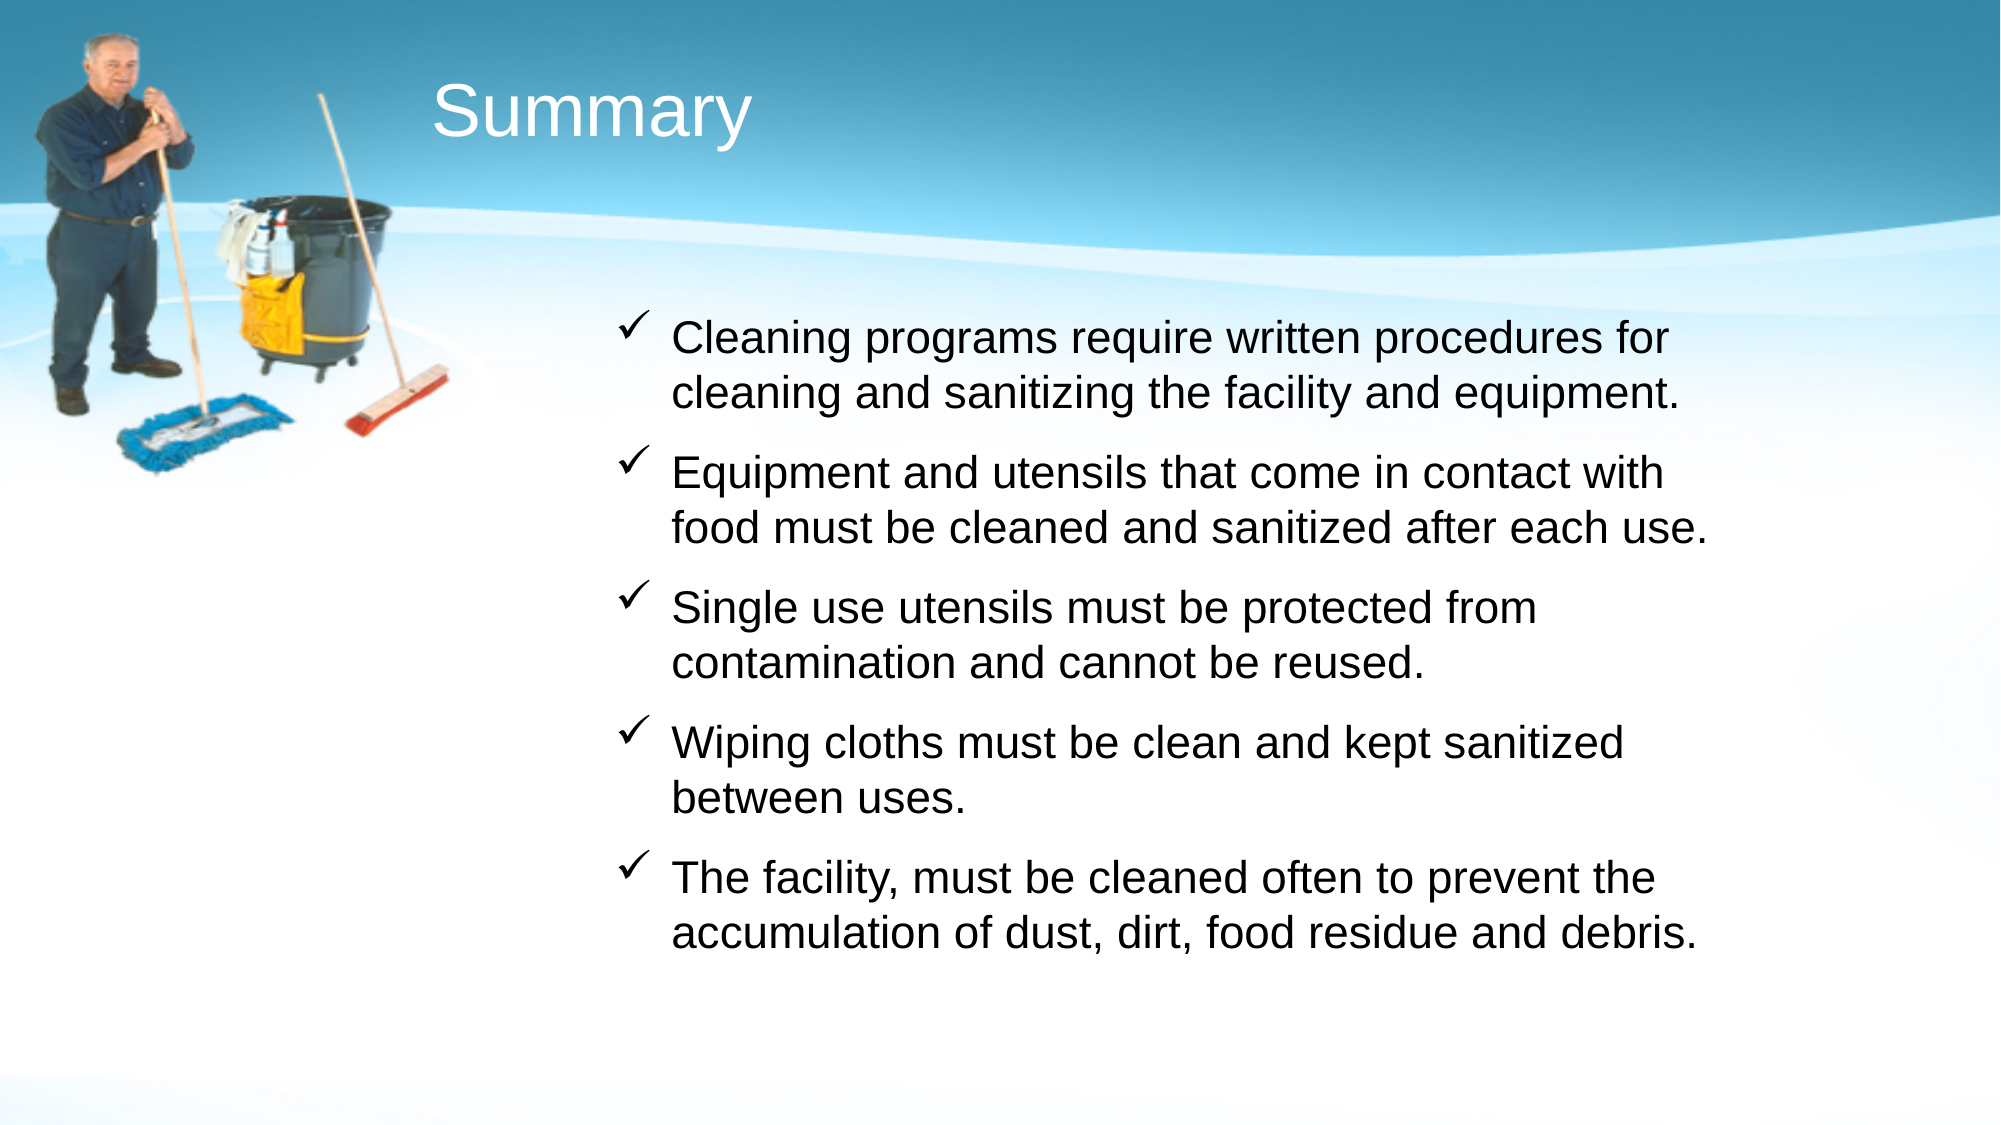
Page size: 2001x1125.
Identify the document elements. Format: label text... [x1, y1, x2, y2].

picture [0, 0, 2001, 1125]
title Summary [416, 12, 1967, 200]
list Cleaning programs require written procedures for cleaning and sanitizing the facility and equipment. Equipment and utensils that come in contact with food must be cleaned and sanitized after each use. Single use utensils must be protected from contamination and cannot be reused. Wiping cloths must be clean and kept sanitized between uses. The facility, must be cleaned often to prevent the accumulation of dust, dirt, food residue and debris. [600, 299, 1725, 1105]
